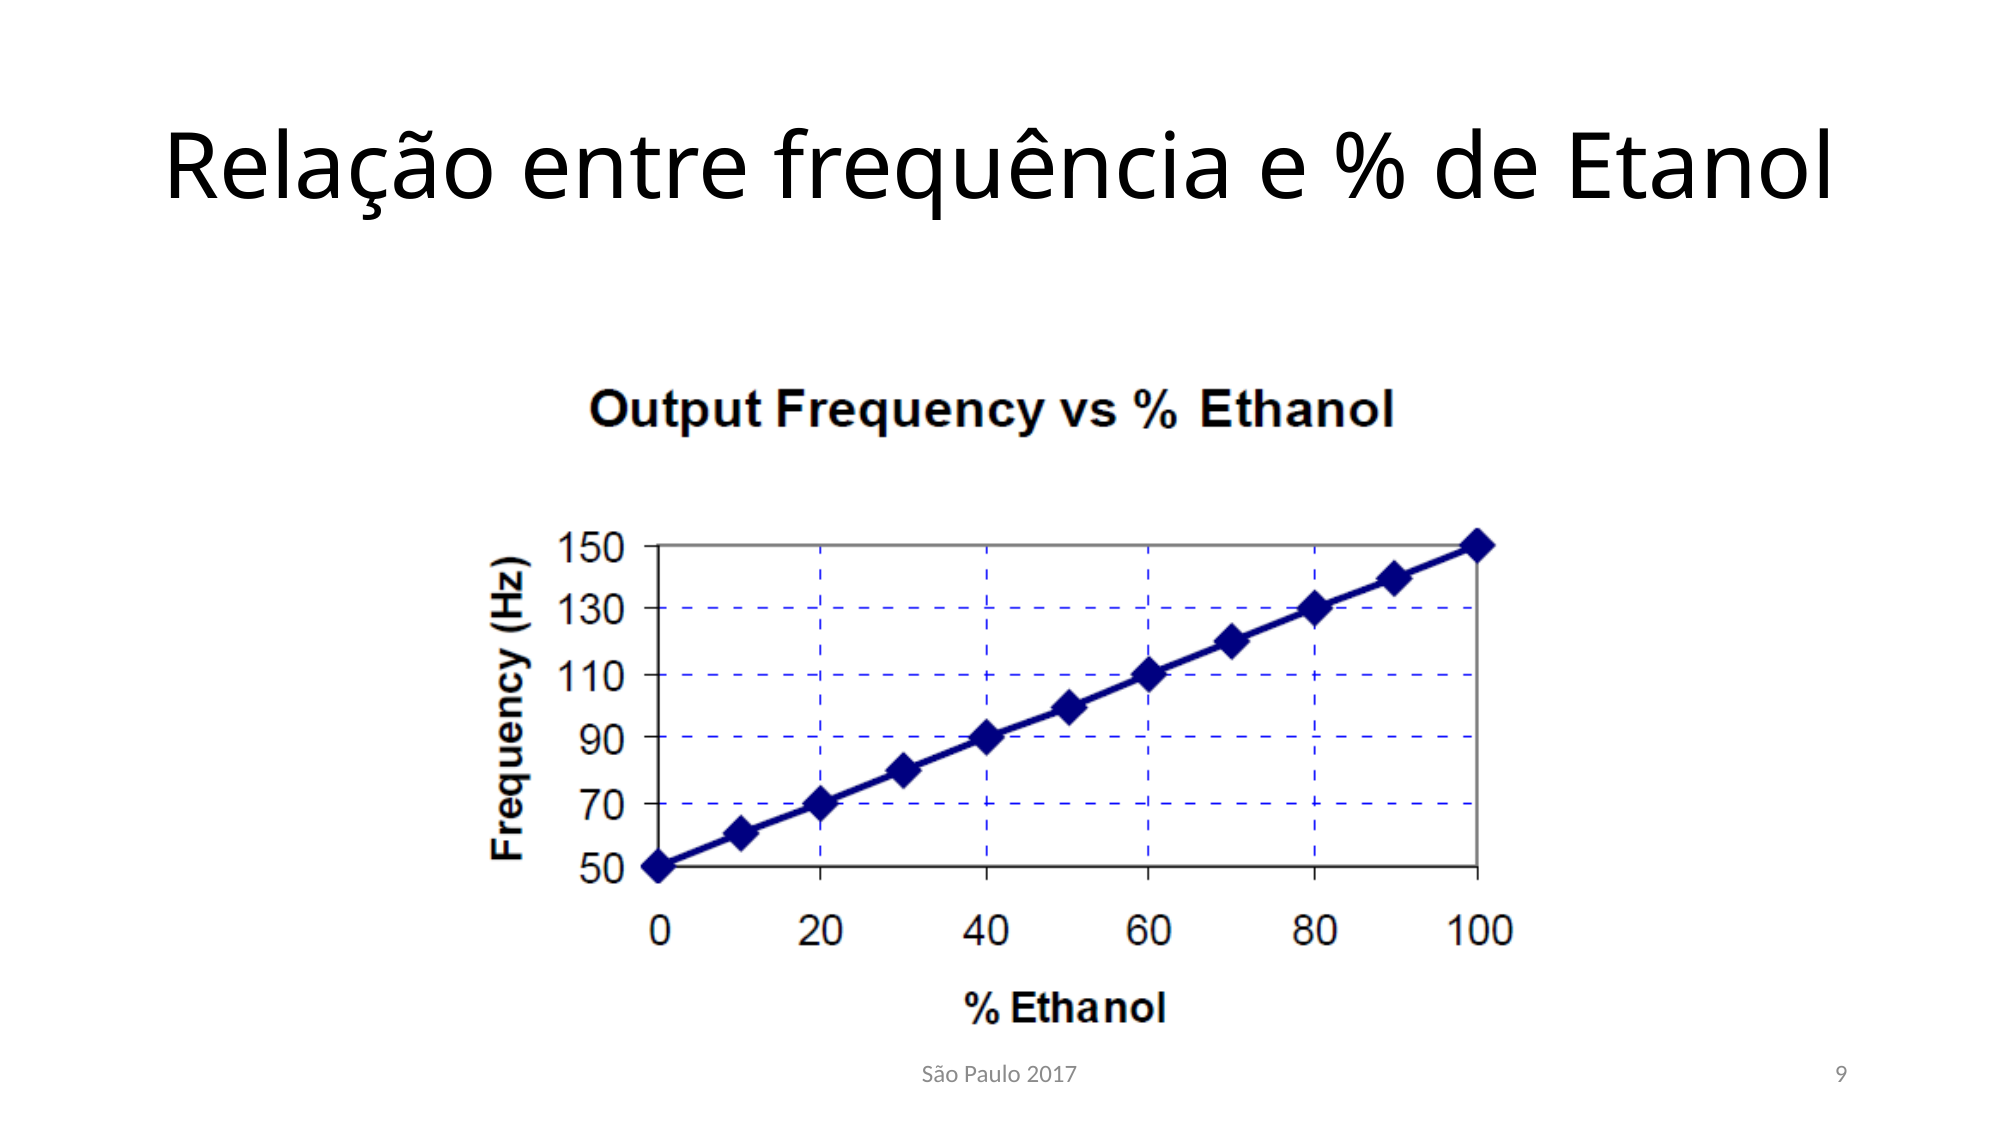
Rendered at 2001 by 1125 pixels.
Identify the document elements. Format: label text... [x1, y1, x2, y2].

picture [475, 363, 1525, 1058]
slide_number 9 [1412, 1042, 1863, 1103]
title Relação entre frequência e % de Etanol [137, 59, 1863, 278]
footer São Paulo 2017 [662, 1058, 1338, 1103]
